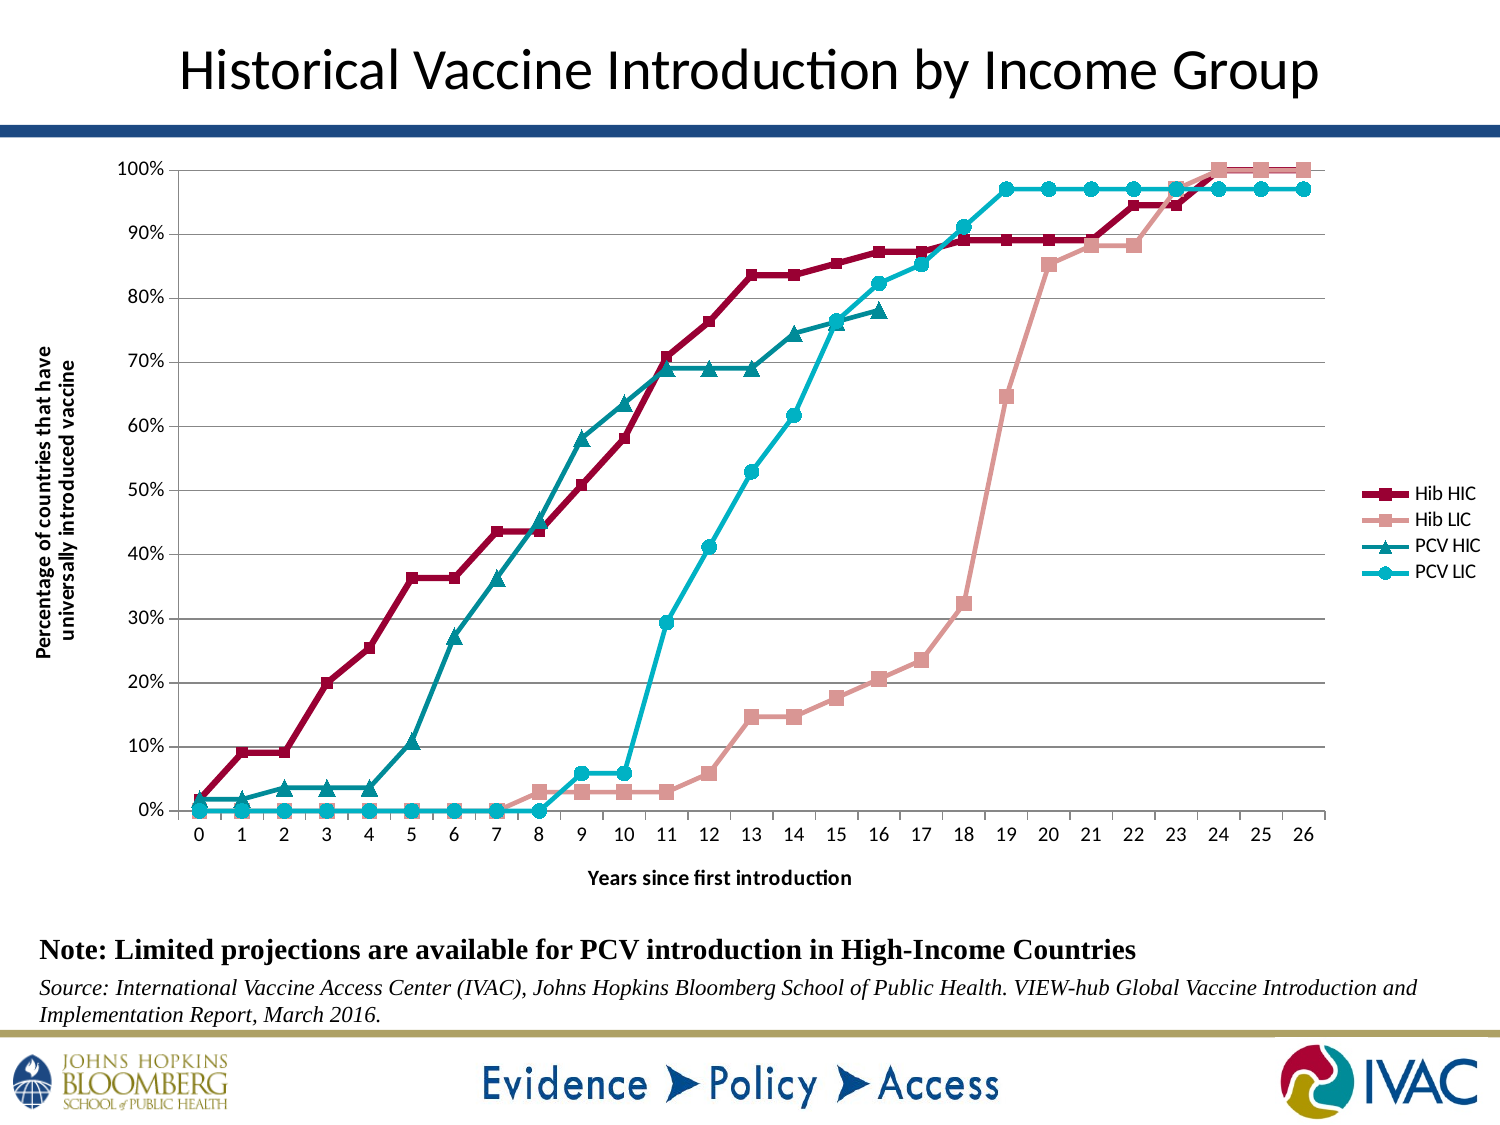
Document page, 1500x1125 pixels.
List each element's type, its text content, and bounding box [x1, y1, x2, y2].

text_box Source: International Vaccine Access Center (IVAC), Johns Hopkins Bloomberg School of Public Health. VIEW-hub Global Vaccine Introduction and Implementation Report, March 2016. [24, 965, 1487, 1035]
picture [1275, 1037, 1488, 1124]
text_box Historical Vaccine Introduction by Income Group [0, 24, 1500, 125]
chart [0, 144, 1500, 924]
picture [462, 1049, 1011, 1112]
picture [12, 1050, 250, 1113]
text_box Note: Limited projections are available for PCV introduction in High-Income Countries [24, 932, 1246, 973]
